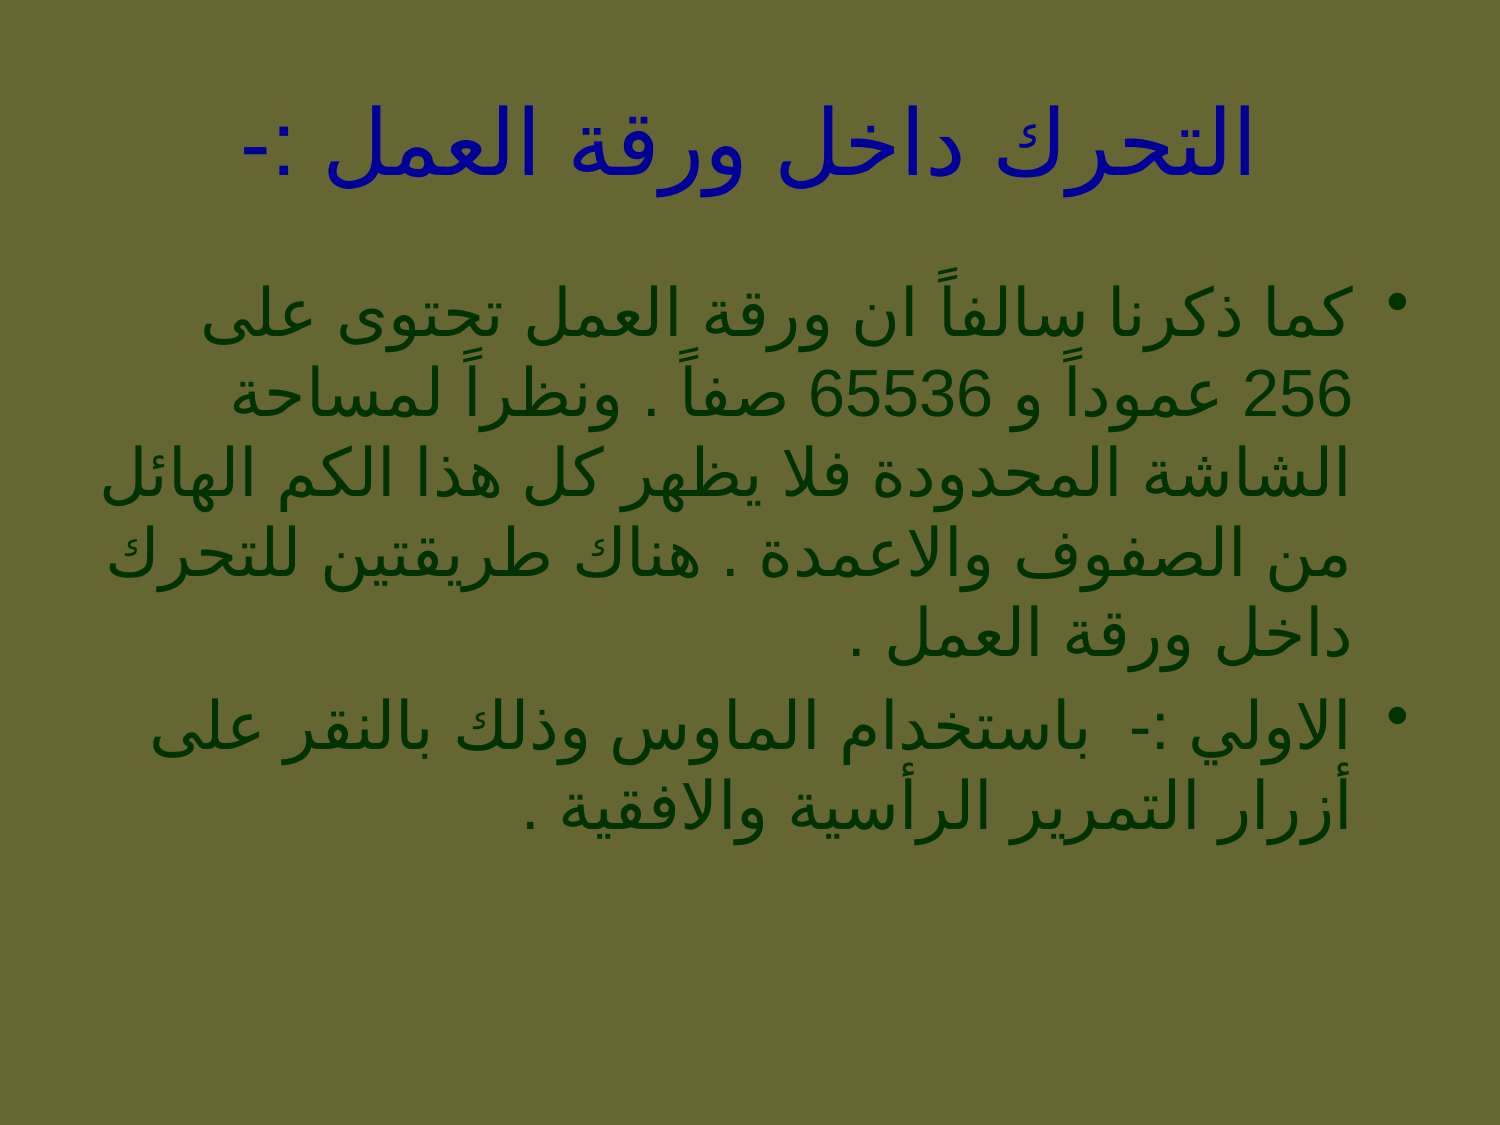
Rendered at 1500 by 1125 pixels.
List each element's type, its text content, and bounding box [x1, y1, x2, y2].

title التحرك داخل ورقة العمل :- [74, 44, 1426, 233]
list كما ذكرنا سالفاً ان ورقة العمل تحتوى على 256 عموداً و 65536 صفاً . ونظراً لمساحة الشاشة المحدودة فلا يظهر كل هذا الكم الهائل من الصفوف والاعمدة . هناك طريقتين للتحرك داخل ورقة العمل . الاولي :- باستخدام الماوس وذلك بالنقر على أزرار التمرير الرأسية والافقية . [74, 262, 1426, 1006]
